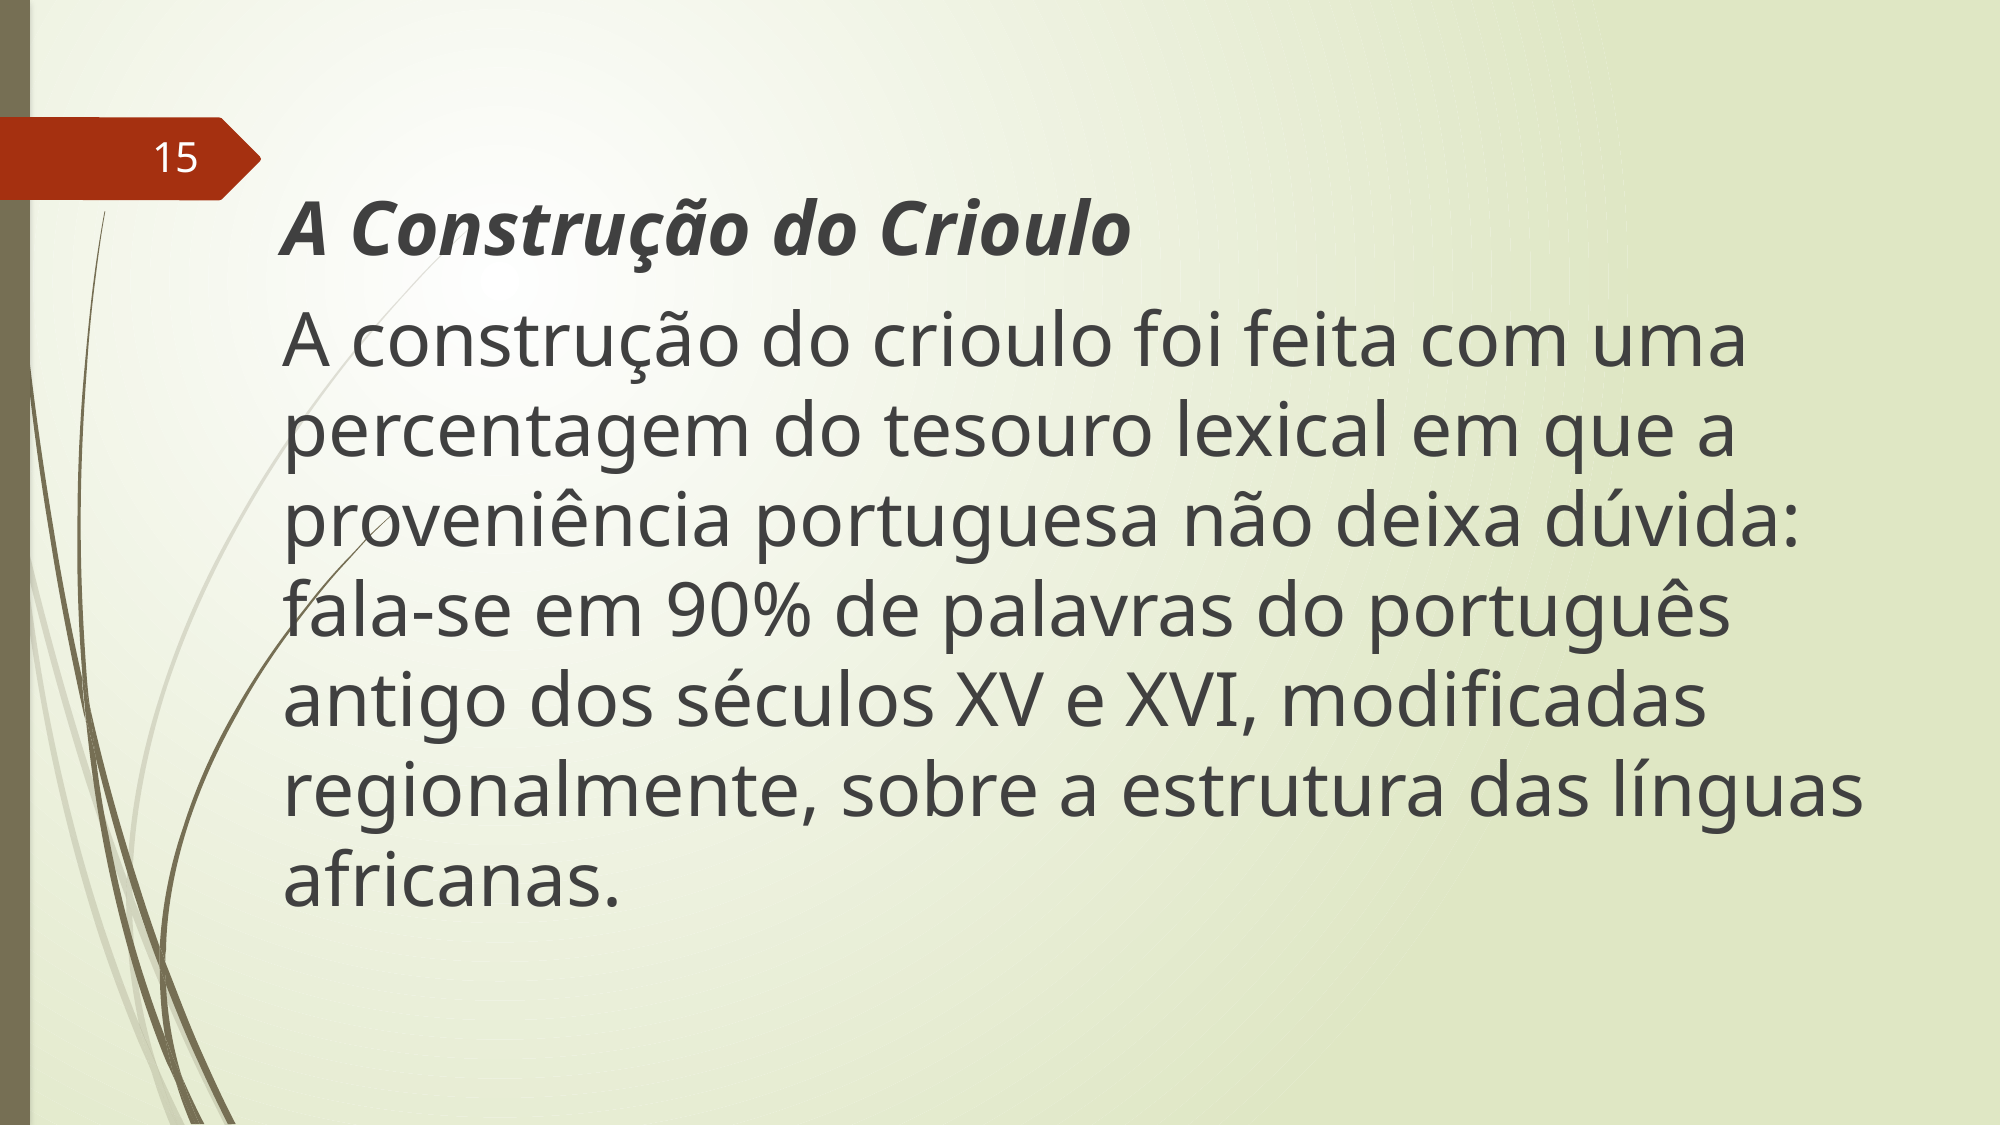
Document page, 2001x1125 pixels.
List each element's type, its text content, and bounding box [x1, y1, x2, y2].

slide_number 15 [87, 129, 216, 190]
list A Construção do Crioulo A construção do crioulo foi feita com uma percentagem do tesouro lexical em que a proveniência portuguesa não deixa dúvida: fala-se em 90% de palavras do português antigo dos séculos XV e XVI, modificadas regionalmente, sobre a estrutura das línguas africanas. [267, 172, 1888, 1008]
